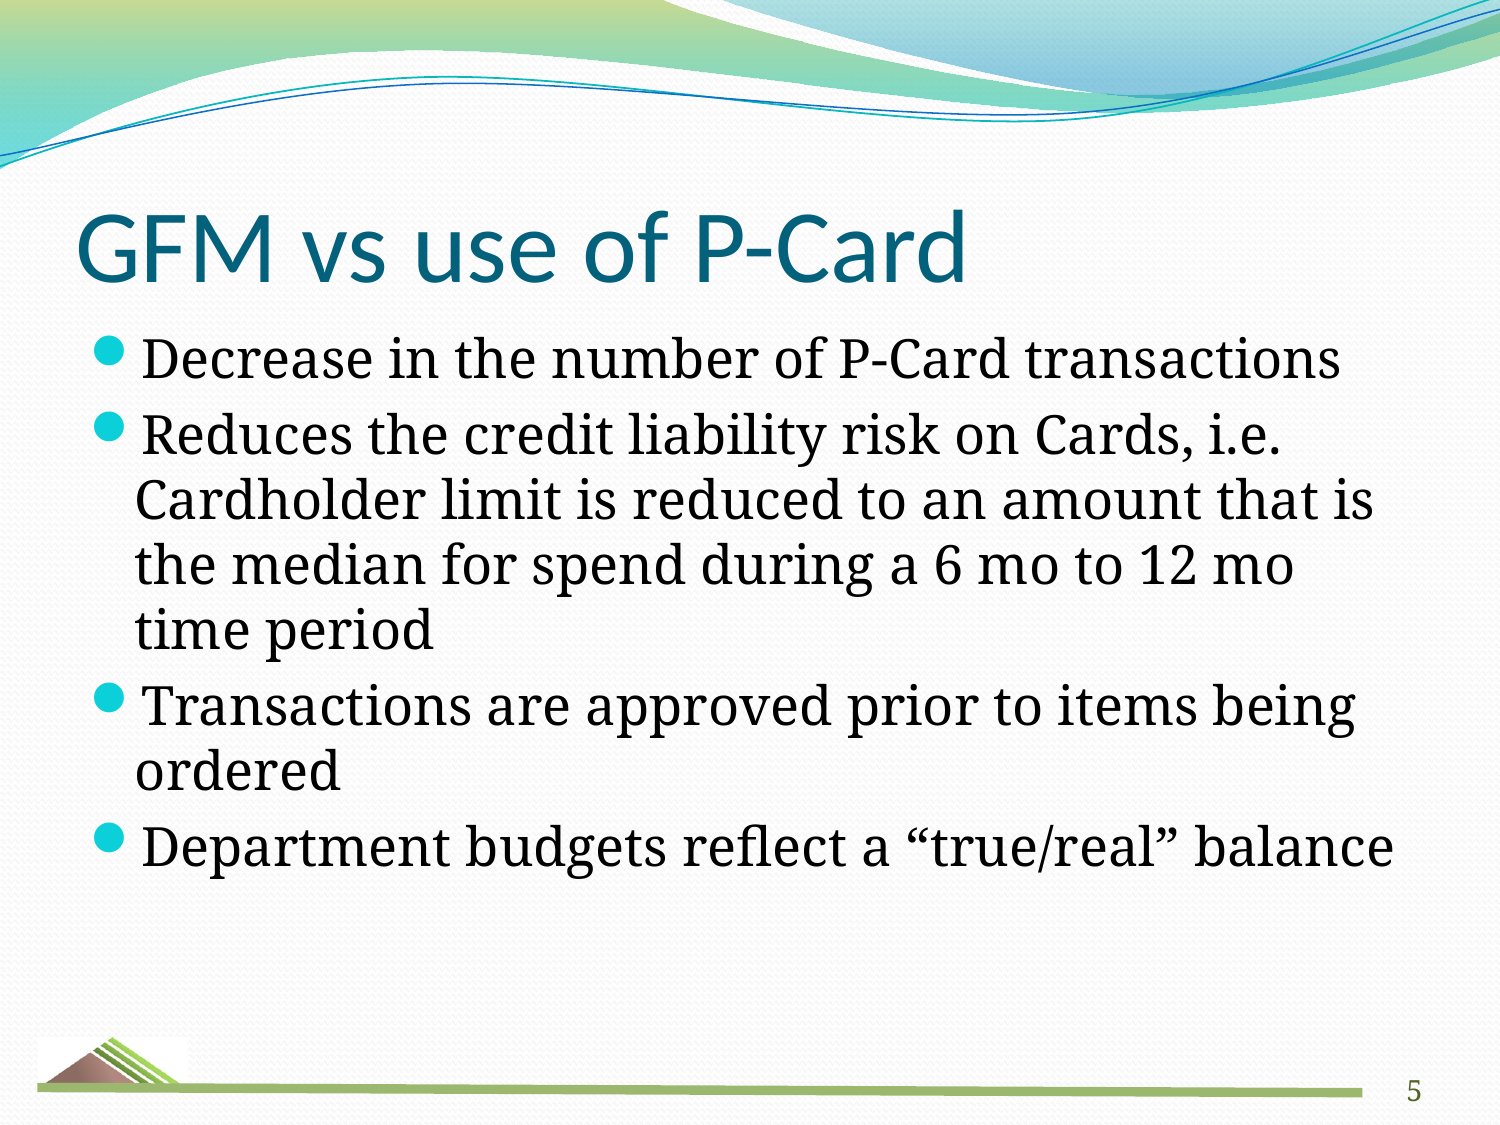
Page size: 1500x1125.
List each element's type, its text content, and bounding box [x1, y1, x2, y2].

list Decrease in the number of P-Card transactions Reduces the credit liability risk on Cards, i.e. Cardholder limit is reduced to an amount that is the median for spend during a 6 mo to 12 mo time period Transactions are approved prior to items being ordered Department budgets reflect a “true/real” balance [75, 317, 1425, 1025]
slide_number 5 [1312, 1065, 1438, 1125]
picture [37, 1037, 188, 1083]
title GFM vs use of P-Card [75, 115, 1425, 303]
